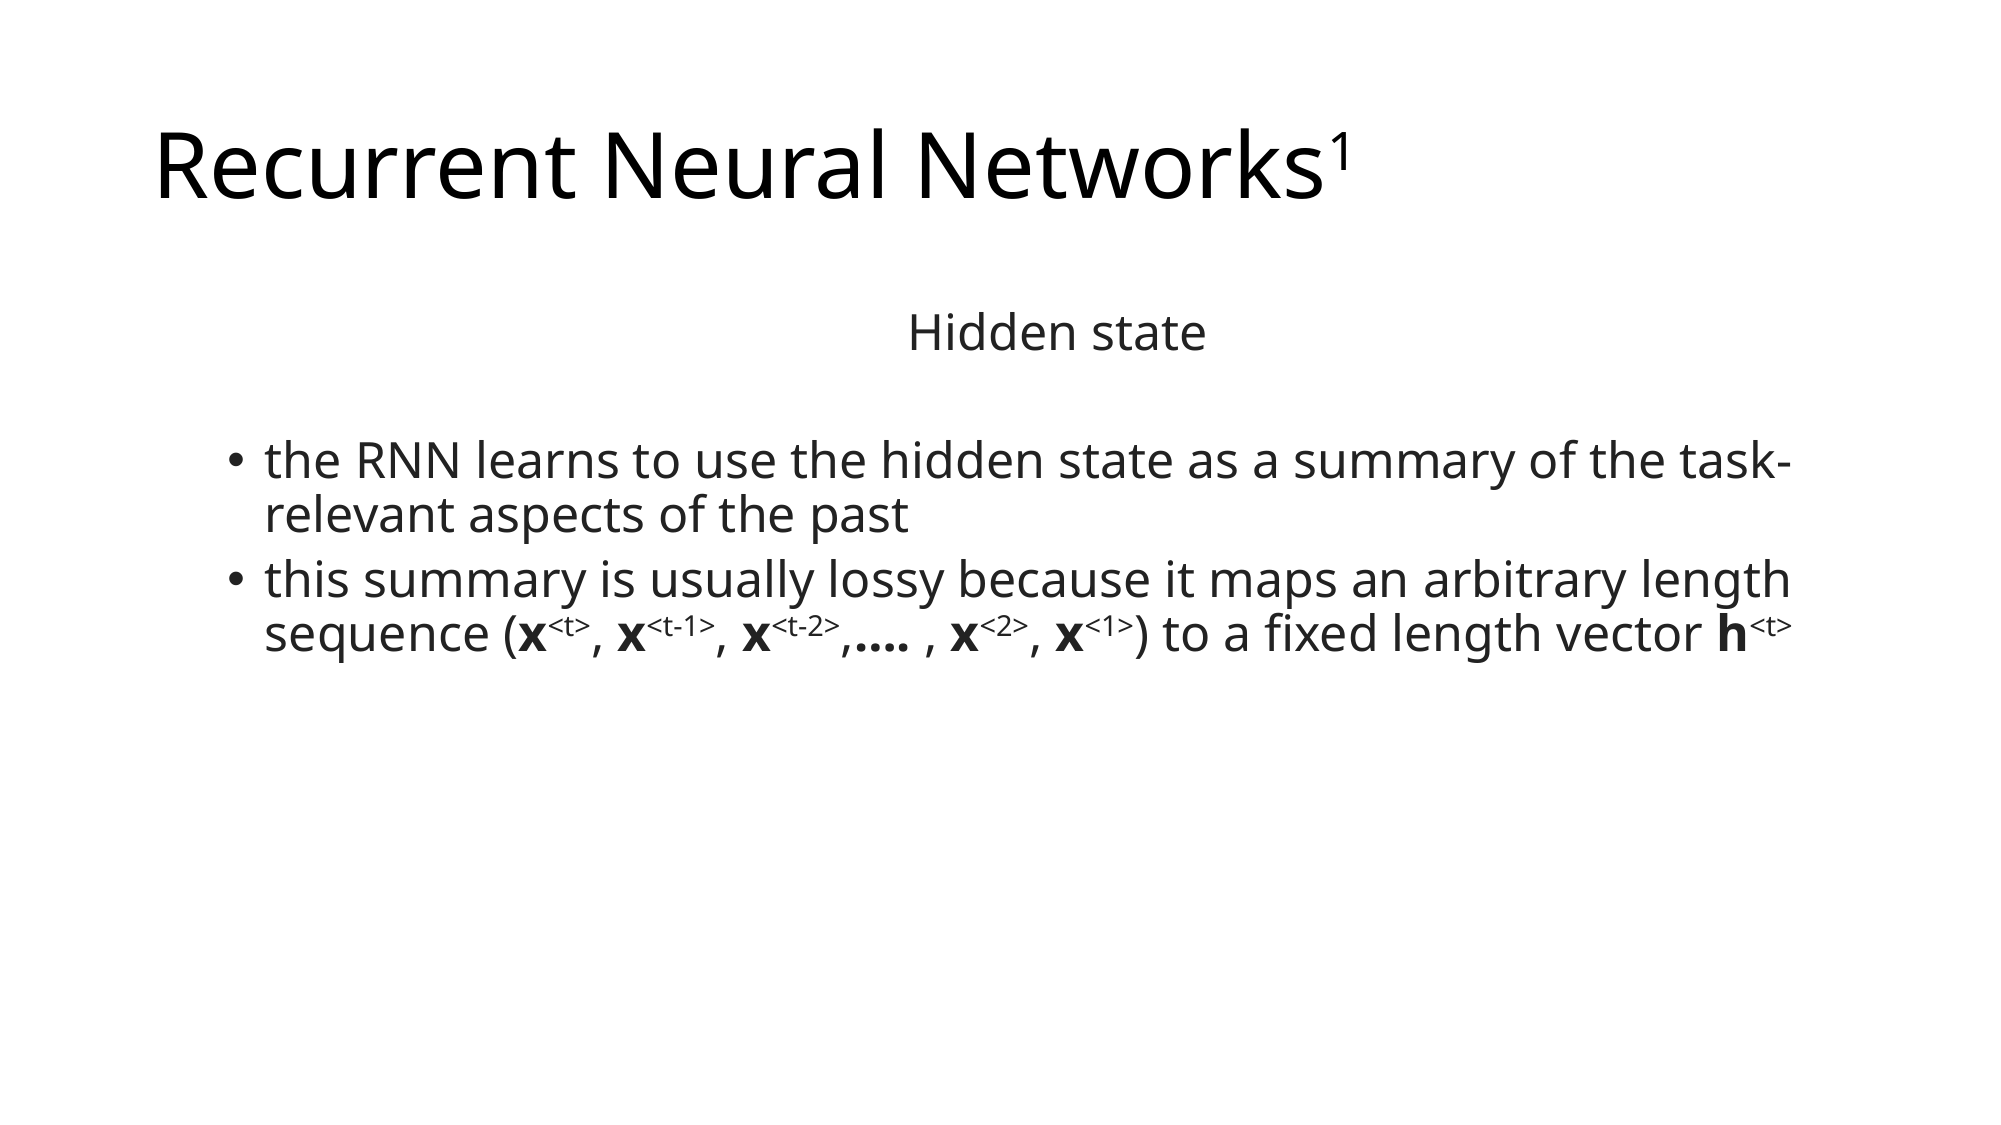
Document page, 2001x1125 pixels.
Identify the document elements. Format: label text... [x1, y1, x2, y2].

title Recurrent Neural Networks1 [137, 59, 1863, 278]
list Hidden state the RNN learns to use the hidden state as a summary of the task-relevant aspects of the past this summary is usually lossy because it maps an arbitrary length sequence (x<t>, x<t-1>, x<t-2>,…. , x<2>, x<1>) to a fixed length vector h<t> [137, 299, 1903, 840]
